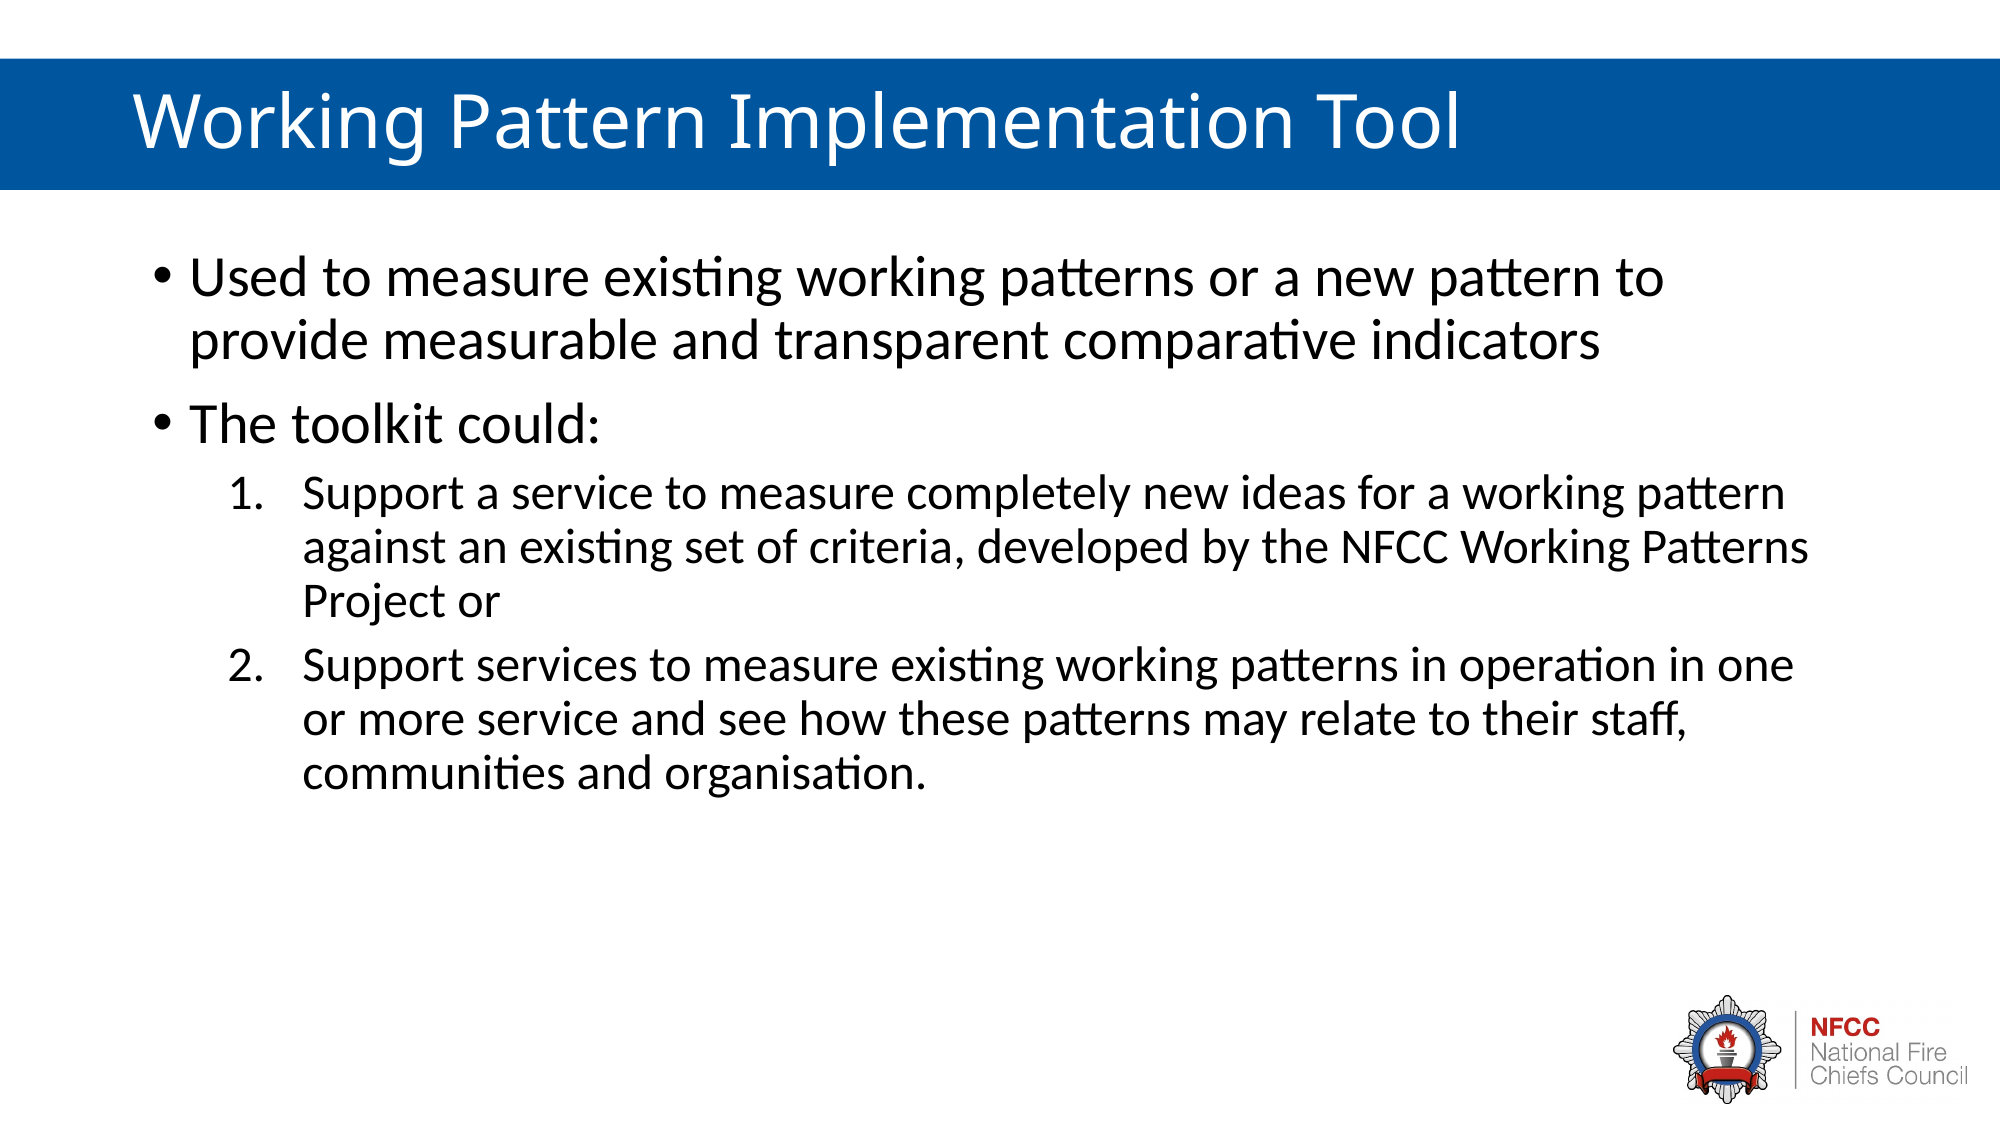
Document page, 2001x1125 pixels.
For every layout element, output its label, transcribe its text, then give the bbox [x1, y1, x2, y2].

list Used to measure existing working patterns or a new pattern to provide measurable and transparent comparative indicators The toolkit could: Support a service to measure completely new ideas for a working pattern against an existing set of criteria, developed by the NFCC Working Patterns Project or Support services to measure existing working patterns in operation in one or more service and see how these patterns may relate to their staff, communities and organisation. [137, 239, 1863, 1014]
title Working Pattern Implementation Tool [0, 58, 2000, 190]
picture [1673, 995, 1967, 1104]
